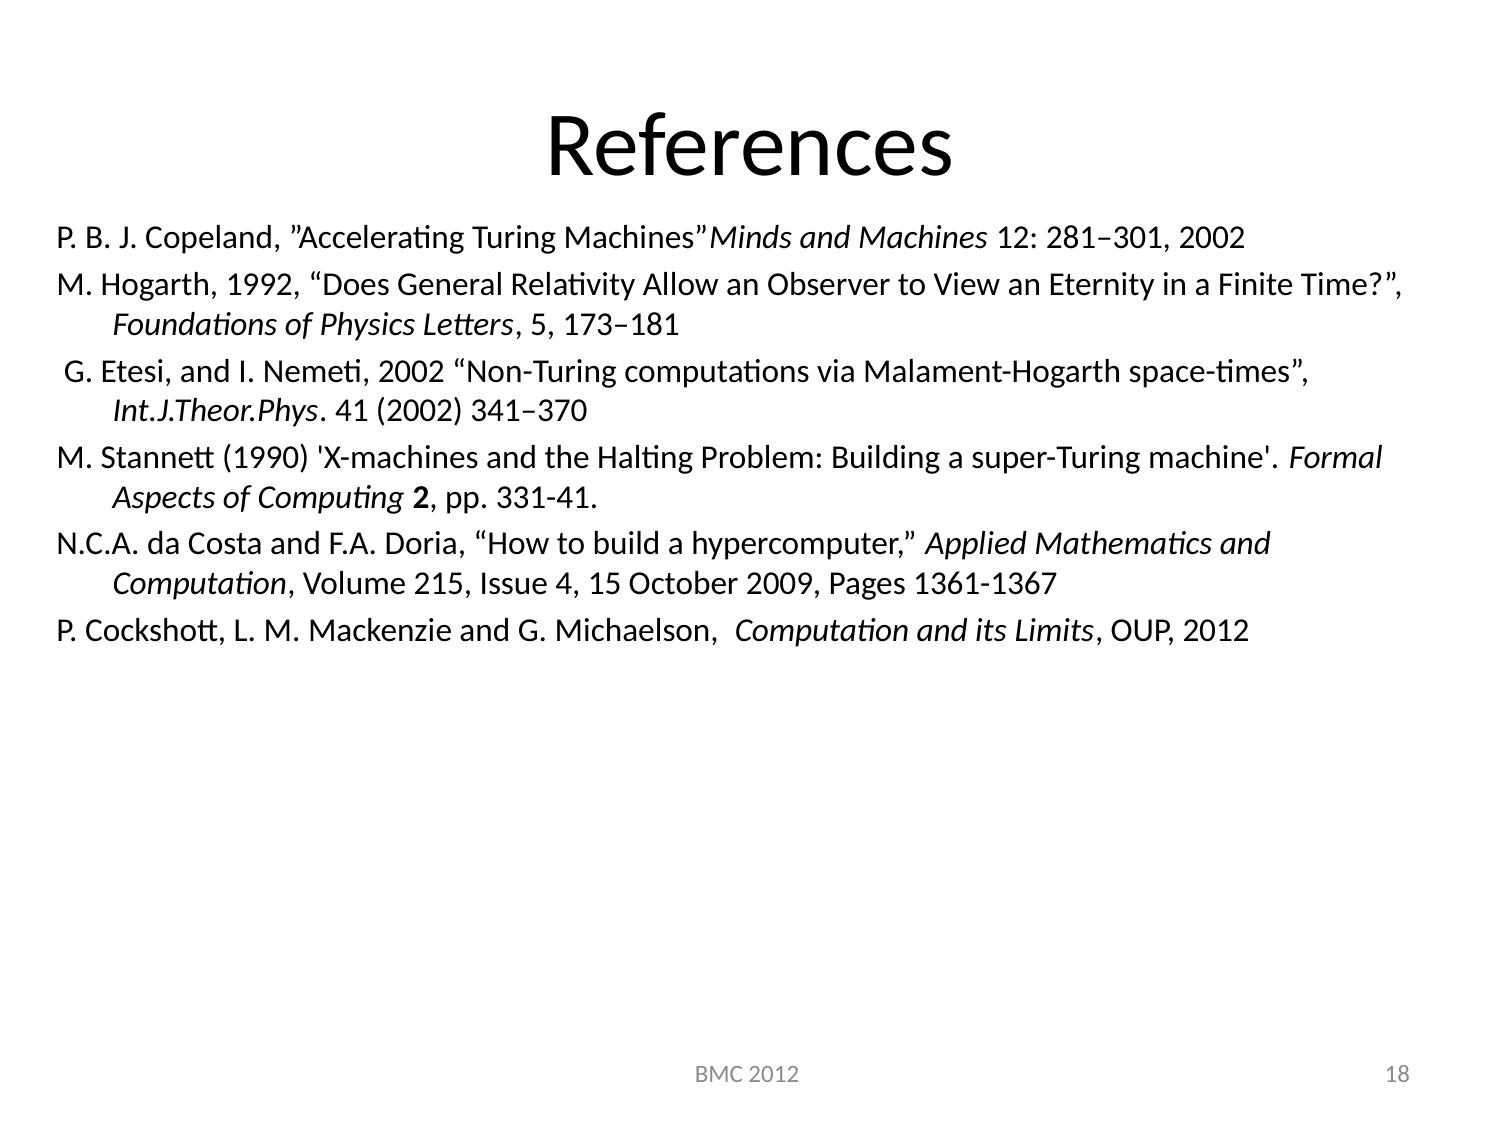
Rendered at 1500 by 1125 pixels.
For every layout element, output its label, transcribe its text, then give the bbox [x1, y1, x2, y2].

title References [75, 45, 1425, 208]
list P. B. J. Copeland, ”Accelerating Turing Machines”Minds and Machines 12: 281–301, 2002 M. Hogarth, 1992, “Does General Relativity Allow an Observer to View an Eternity in a Finite Time?”, Foundations of Physics Letters, 5, 173–181 G. Etesi, and I. Nemeti, 2002 “Non-Turing computations via Malament-Hogarth space-times”, Int.J.Theor.Phys. 41 (2002) 341–370 M. Stannett (1990) 'X-machines and the Halting Problem: Building a super-Turing machine'. Formal Aspects of Computing 2, pp. 331-41. N.C.A. da Costa and F.A. Doria, “How to build a hypercomputer,” Applied Mathematics and Computation, Volume 215, Issue 4, 15 October 2009, Pages 1361-1367 P. Cockshott, L. M. Mackenzie and G. Michaelson, Computation and its Limits, OUP, 2012 [41, 208, 1471, 1071]
slide_number 18 [1074, 1042, 1425, 1103]
footer BMC 2012 [512, 1042, 988, 1103]
